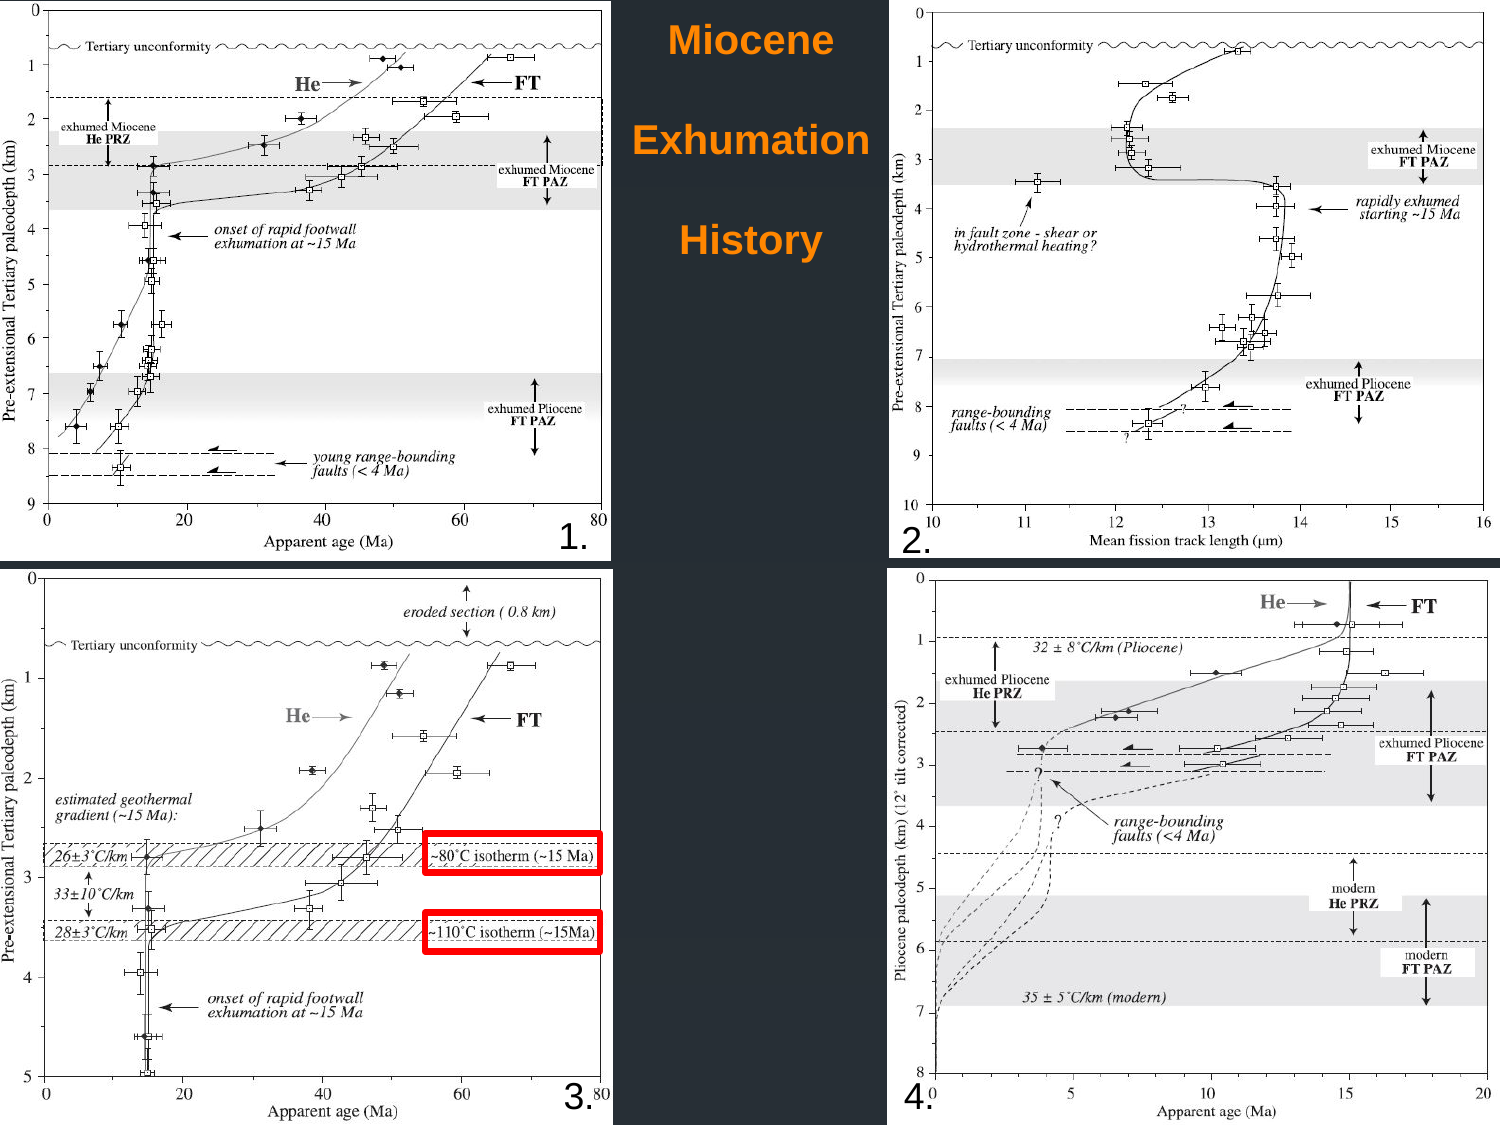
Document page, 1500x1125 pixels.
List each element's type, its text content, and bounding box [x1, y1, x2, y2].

picture [886, 567, 1500, 1125]
picture [0, 569, 613, 1125]
text_box Miocene Exhumation History [615, 5, 884, 316]
picture [0, 0, 611, 562]
picture [889, 0, 1500, 559]
